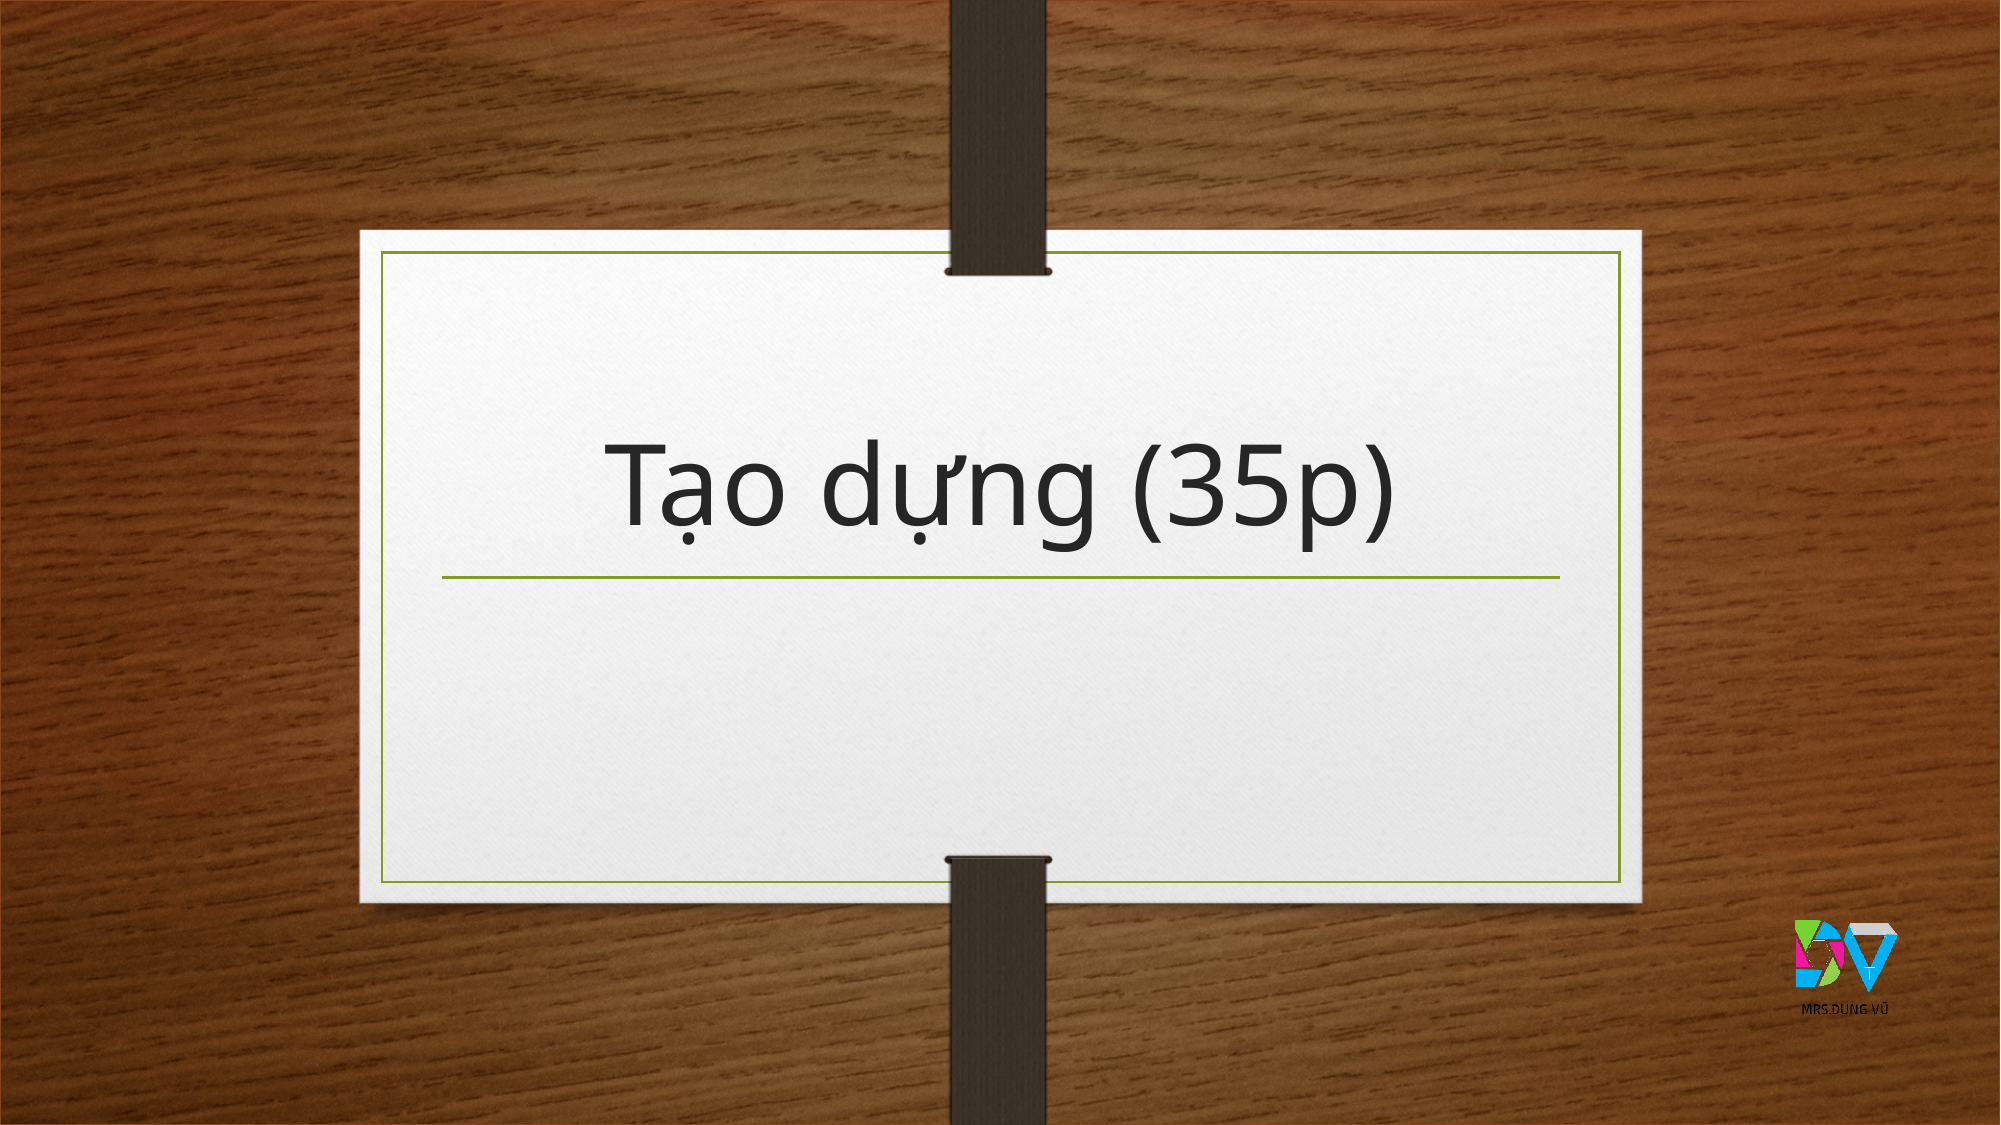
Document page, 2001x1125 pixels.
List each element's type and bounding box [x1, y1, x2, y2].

text_box [0, 0, 2000, 1125]
picture [1791, 919, 1898, 1026]
